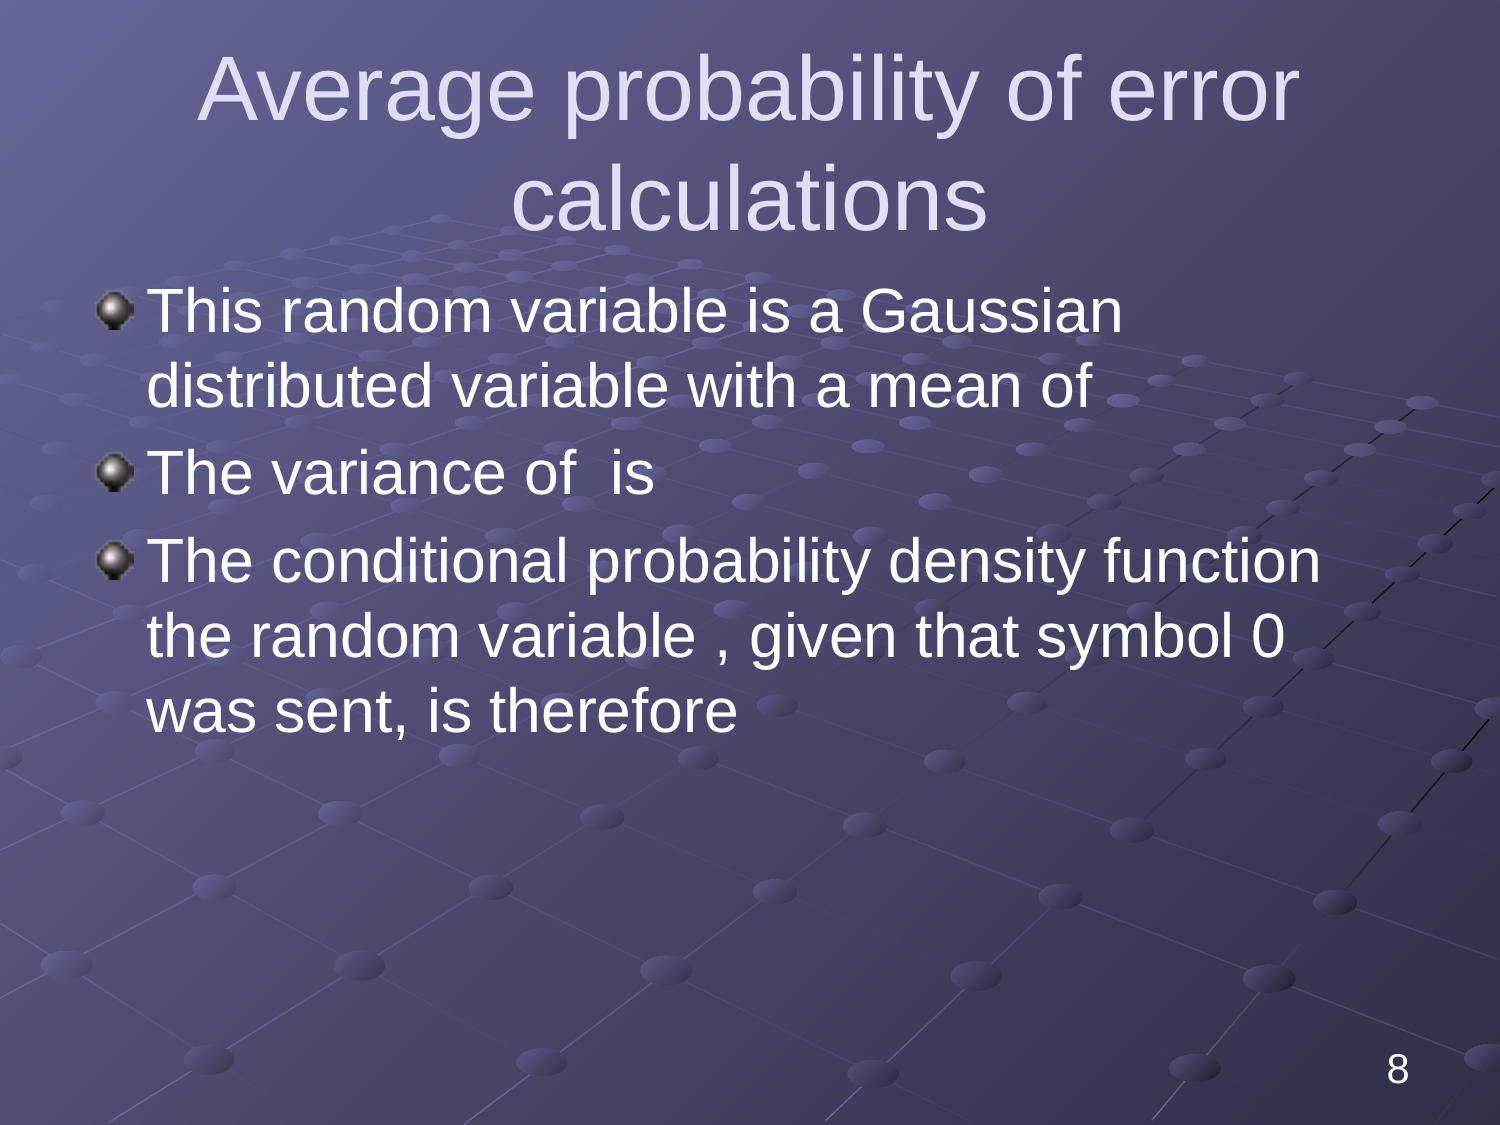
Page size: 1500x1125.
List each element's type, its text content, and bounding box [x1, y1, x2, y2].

picture [90, 285, 134, 330]
picture [90, 535, 134, 580]
picture [90, 447, 134, 492]
title Average probability of error calculations [75, 45, 1425, 233]
slide_number 8 [1074, 1024, 1425, 1100]
